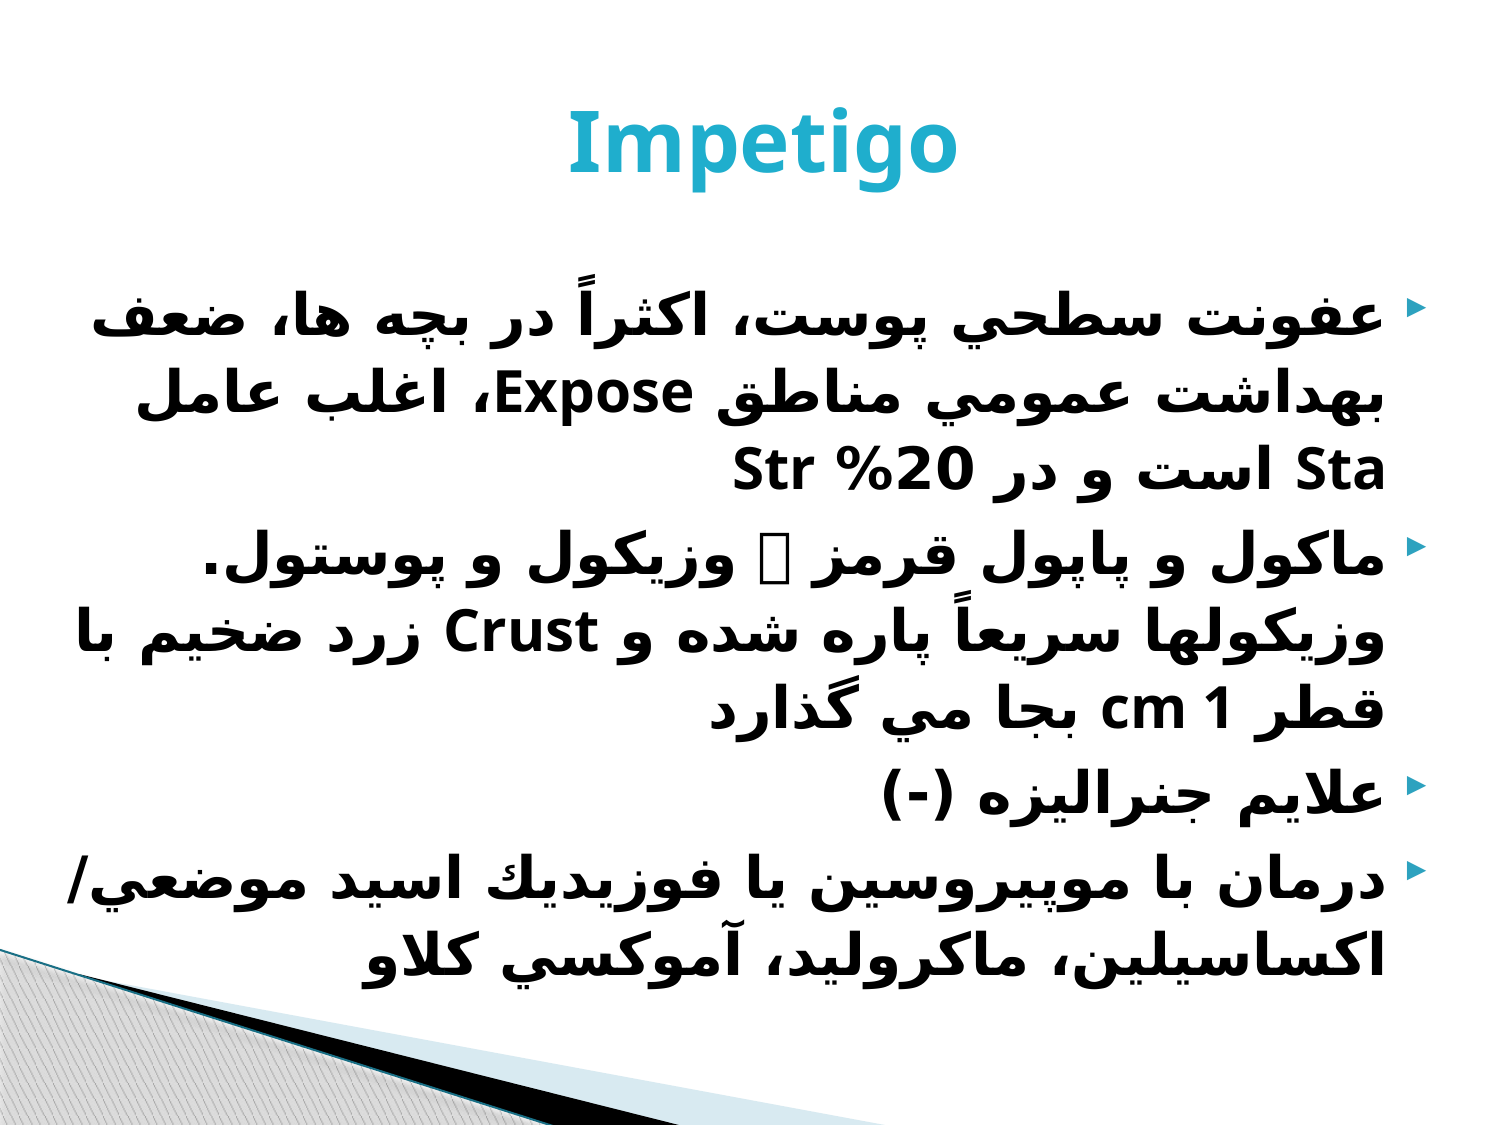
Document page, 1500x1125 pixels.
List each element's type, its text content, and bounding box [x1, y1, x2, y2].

title Impetigo [75, 45, 1425, 233]
list عفونت سطحي پوست، اكثراً در بچه ها، ضعف بهداشت عمومي مناطق Expose، اغلب عامل Sta است و در 20% Str ماكول و پاپول قرمز  وزيكول و پوستول. وزيكولها سريعاً پاره شده و Crust زرد ضخيم با قطر cm 1 بجا مي گذارد علايم جنراليزه (-) درمان با موپيروسين يا فوزيديك اسيد موضعي/ اكساسيلين، ماكروليد، آموكسي كلاو [37, 262, 1463, 1088]
